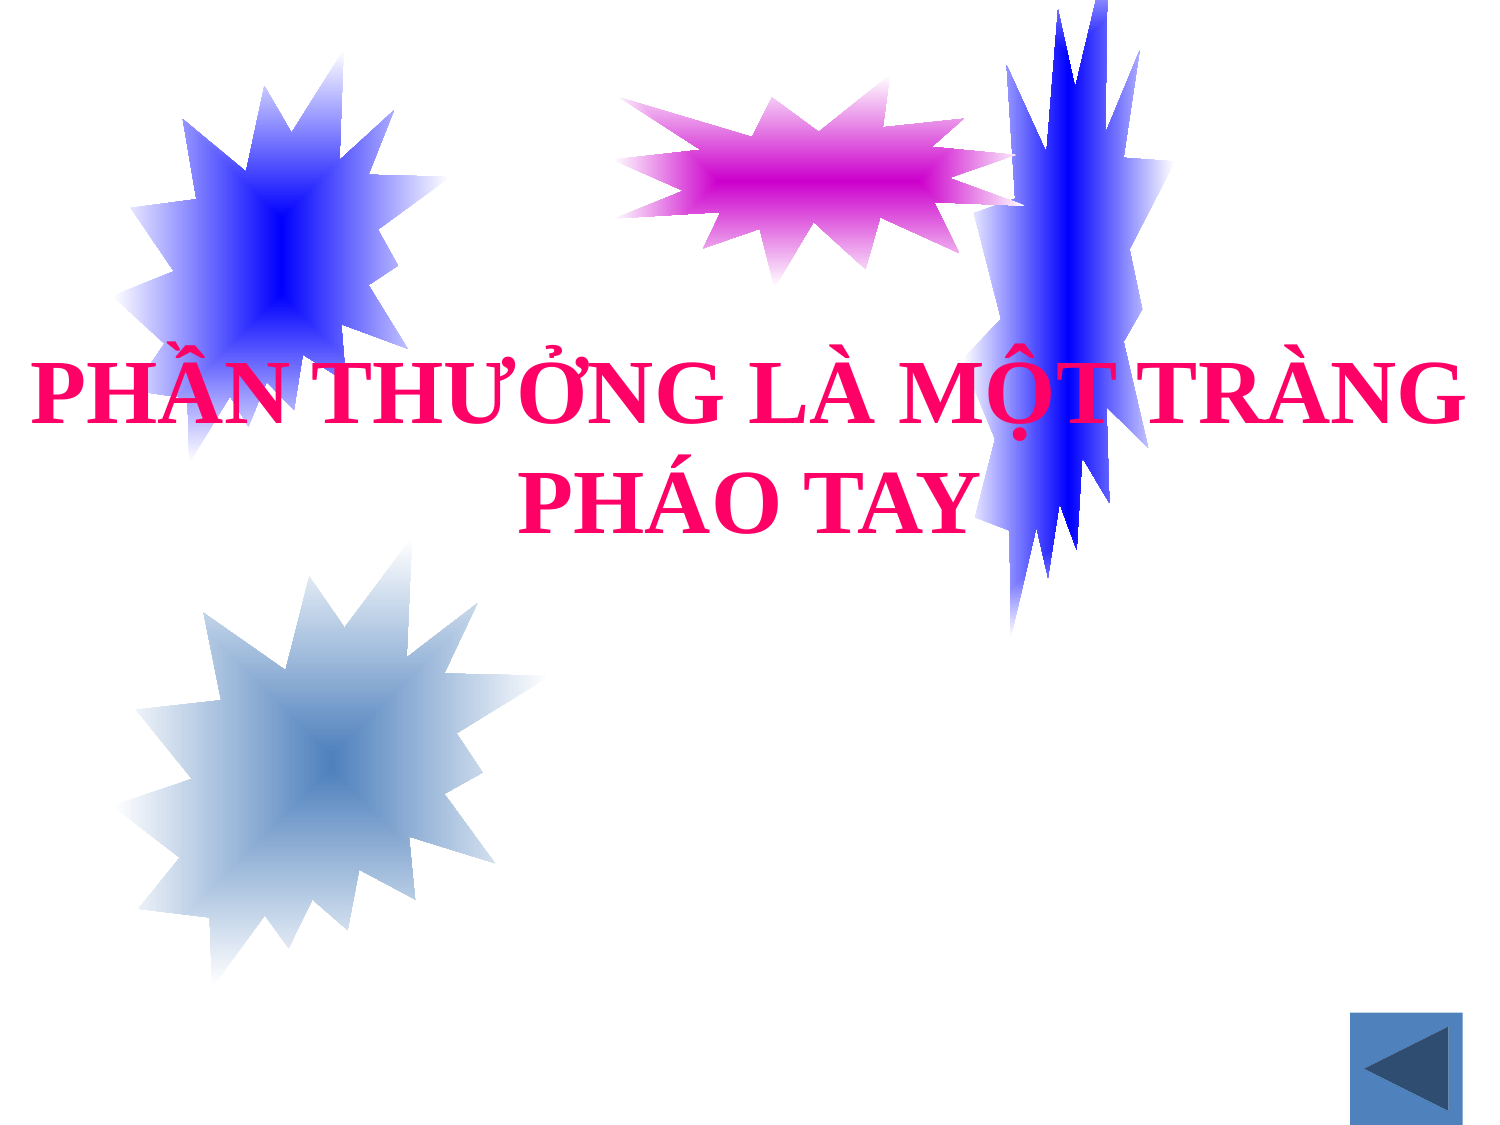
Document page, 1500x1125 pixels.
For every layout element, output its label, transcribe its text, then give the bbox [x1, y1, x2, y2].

text_box [1006, 65, 1023, 204]
text_box [1044, 560, 1051, 570]
text_box [973, 205, 1022, 324]
text_box [1029, 17, 1108, 324]
text_box [112, 560, 550, 988]
text_box [1350, 1012, 1463, 1125]
text_box [112, 50, 451, 324]
text_box PHẦN THƯỞNG LÀ MỘT TRÀNG PHÁO TAY [0, 324, 1500, 560]
text_box [1093, 0, 1108, 10]
text_box [1113, 50, 1175, 324]
text_box [612, 74, 1026, 288]
text_box [1009, 560, 1025, 638]
